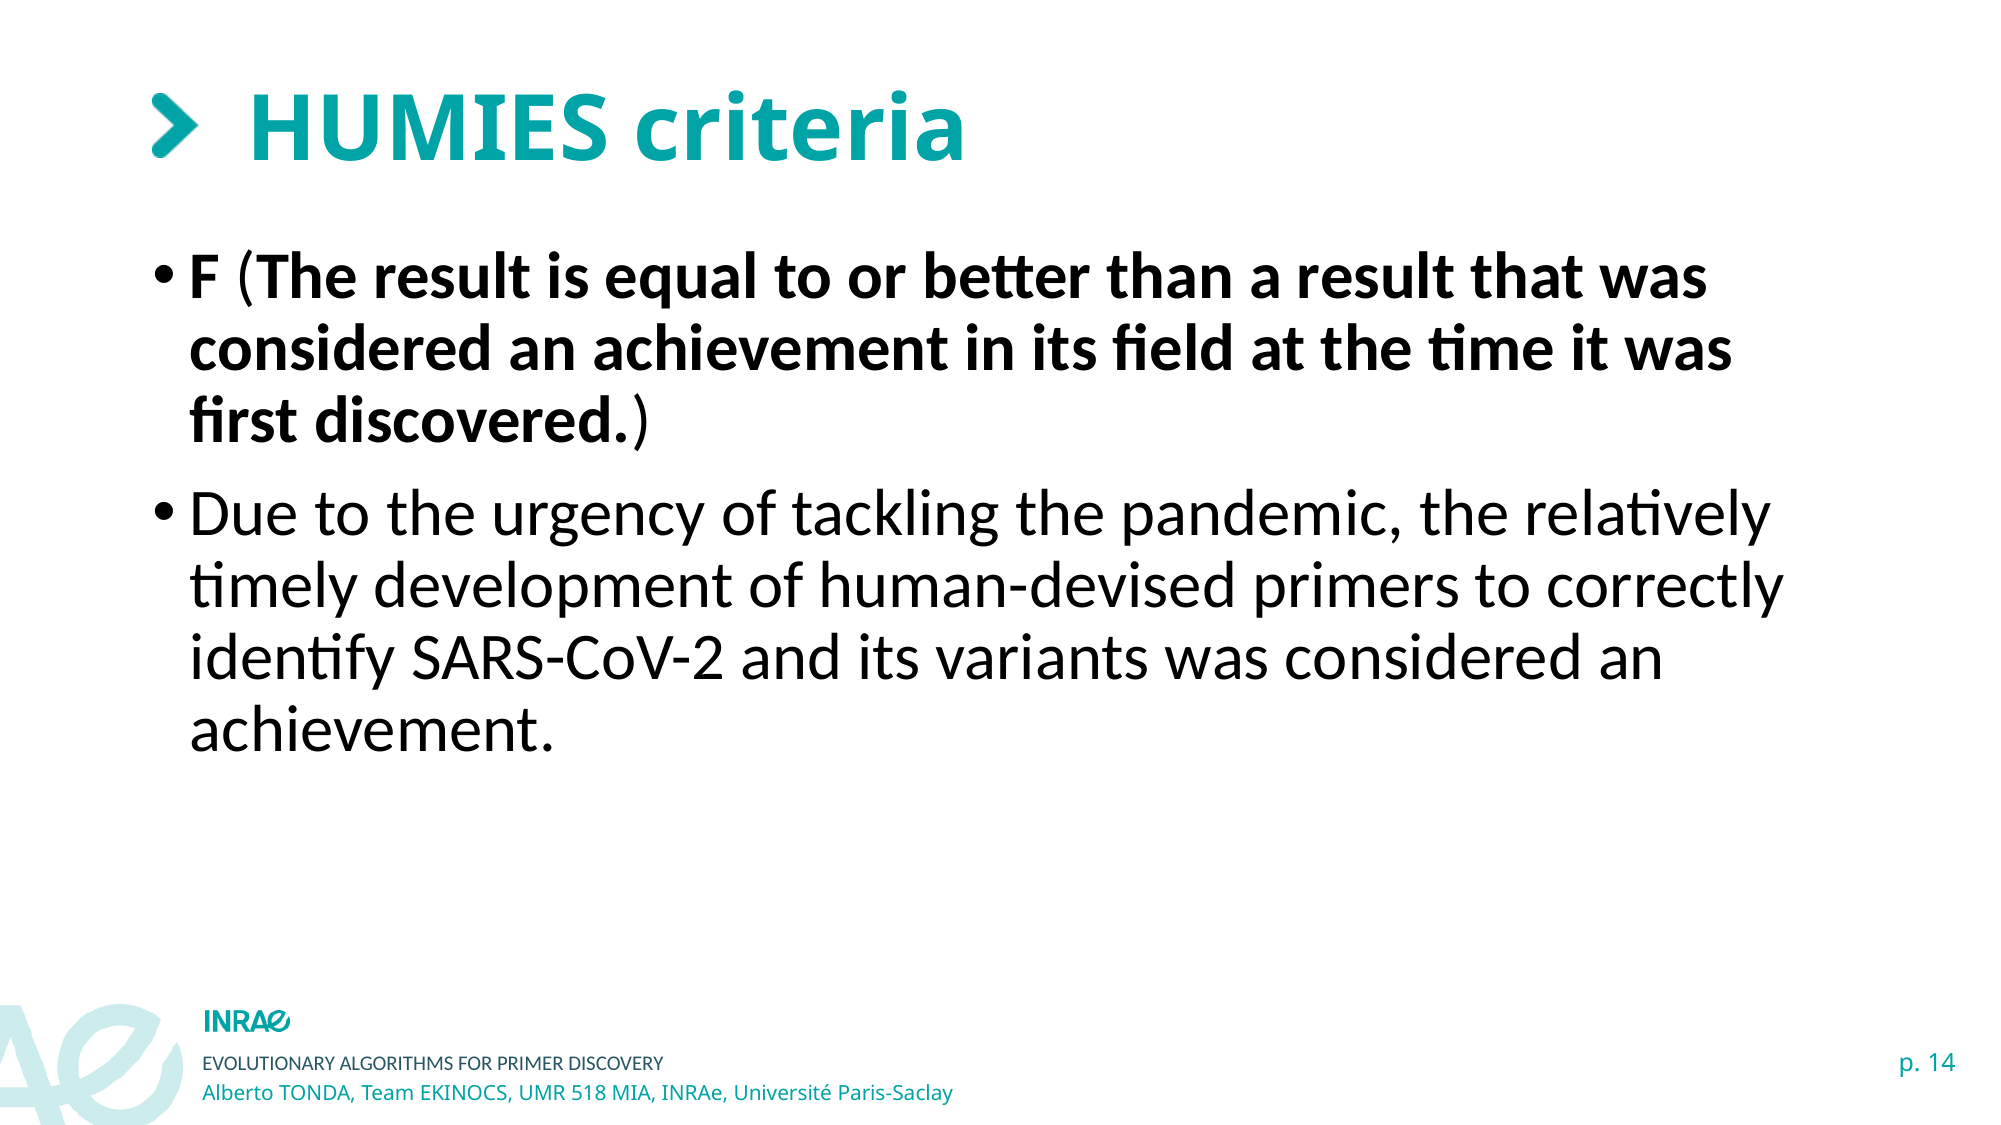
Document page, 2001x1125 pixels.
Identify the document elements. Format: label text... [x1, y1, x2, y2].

title HUMIES criteria [137, 59, 1863, 203]
list F (The result is equal to or better than a result that was considered an achievement in its field at the time it was first discovered.) Due to the urgency of tackling the pandemic, the relatively timely development of human-devised primers to correctly identify SARS-CoV-2 and its variants was considered an achievement. [137, 233, 1863, 1001]
picture [0, 996, 329, 1125]
picture [152, 93, 200, 158]
